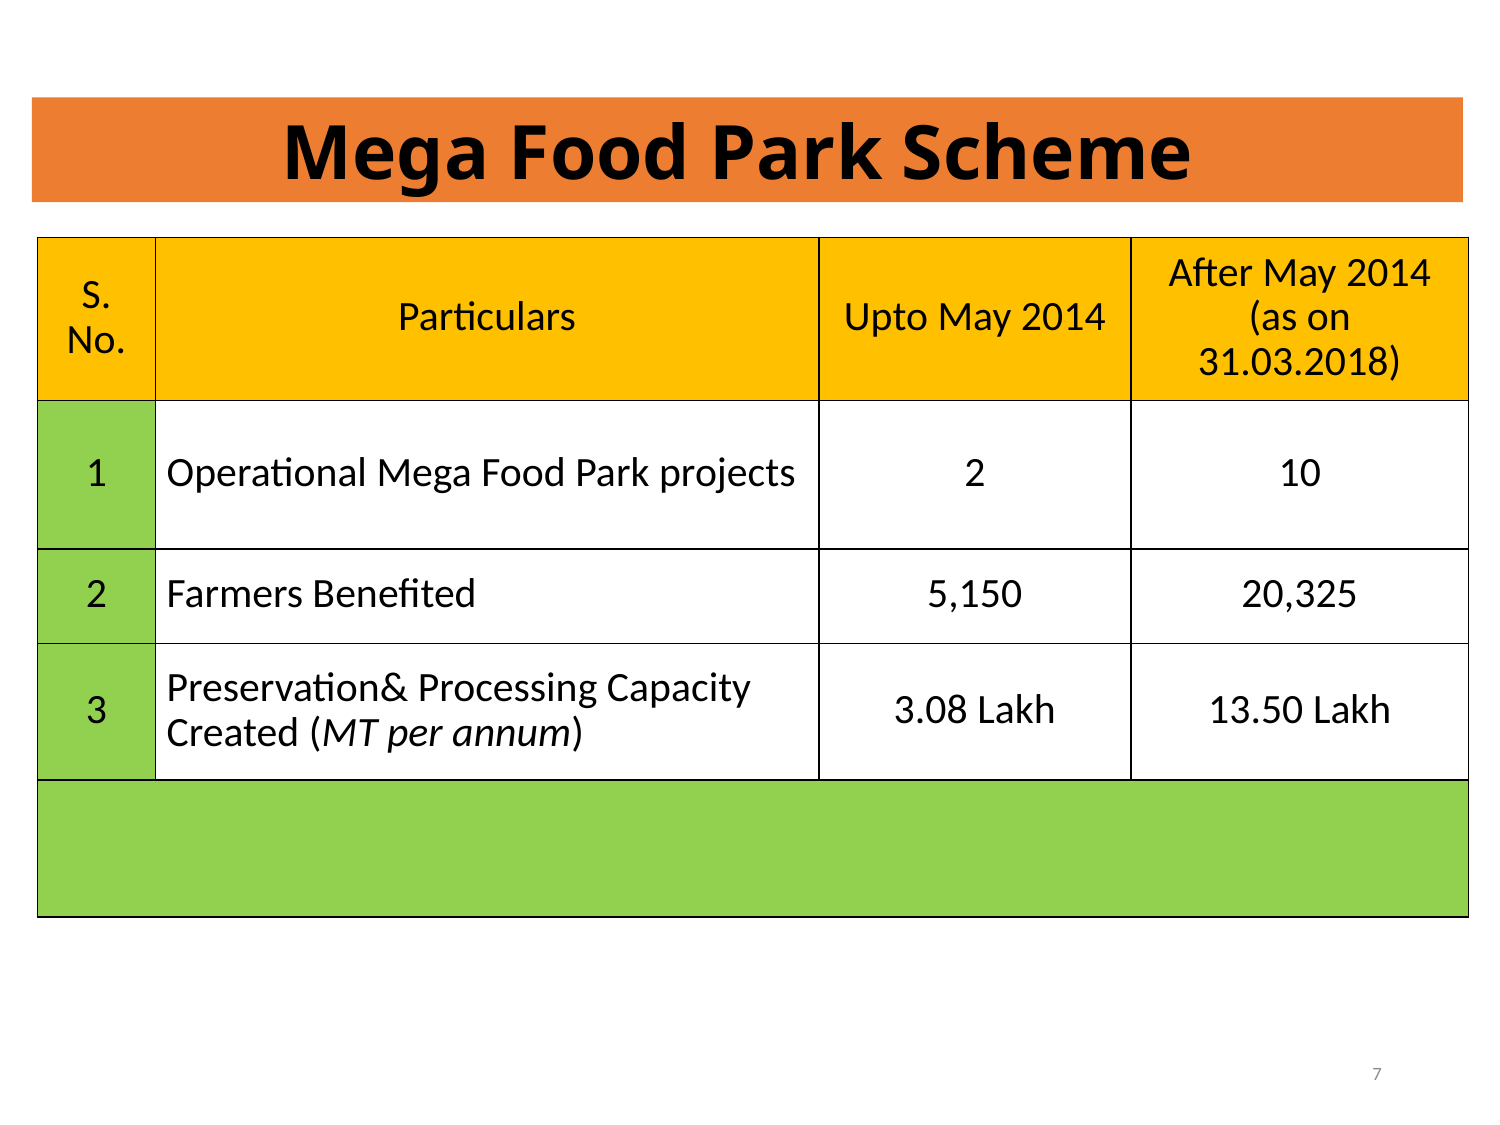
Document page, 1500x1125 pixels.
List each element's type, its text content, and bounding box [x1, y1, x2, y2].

table_cell 2 [38, 550, 155, 643]
table_cell Farmers Benefited [156, 550, 818, 643]
table_header After May 2014 (as on 31.03.2018) [1132, 238, 1468, 400]
table_cell Preservation& Processing Capacity Created (MT per annum) [156, 644, 818, 779]
text_box Mega Food Park Scheme [31, 97, 1463, 203]
table_cell Operational Mega Food Park projects [156, 401, 818, 548]
table_header Upto May 2014 [820, 238, 1130, 400]
table_cell 1 [38, 401, 155, 548]
table_cell 3.08 Lakh [820, 644, 1130, 779]
slide_number 7 [1059, 1042, 1397, 1103]
table_cell 10 [1132, 401, 1468, 548]
table_cell 3 [38, 644, 155, 779]
table_cell 13.50 Lakh [1132, 644, 1468, 779]
table_header S. No. [38, 238, 155, 400]
table_cell [38, 781, 1468, 916]
table_header Particulars [156, 238, 818, 400]
table_cell 20,325 [1132, 550, 1468, 643]
table_cell 5,150 [820, 550, 1130, 643]
table_cell 2 [820, 401, 1130, 548]
